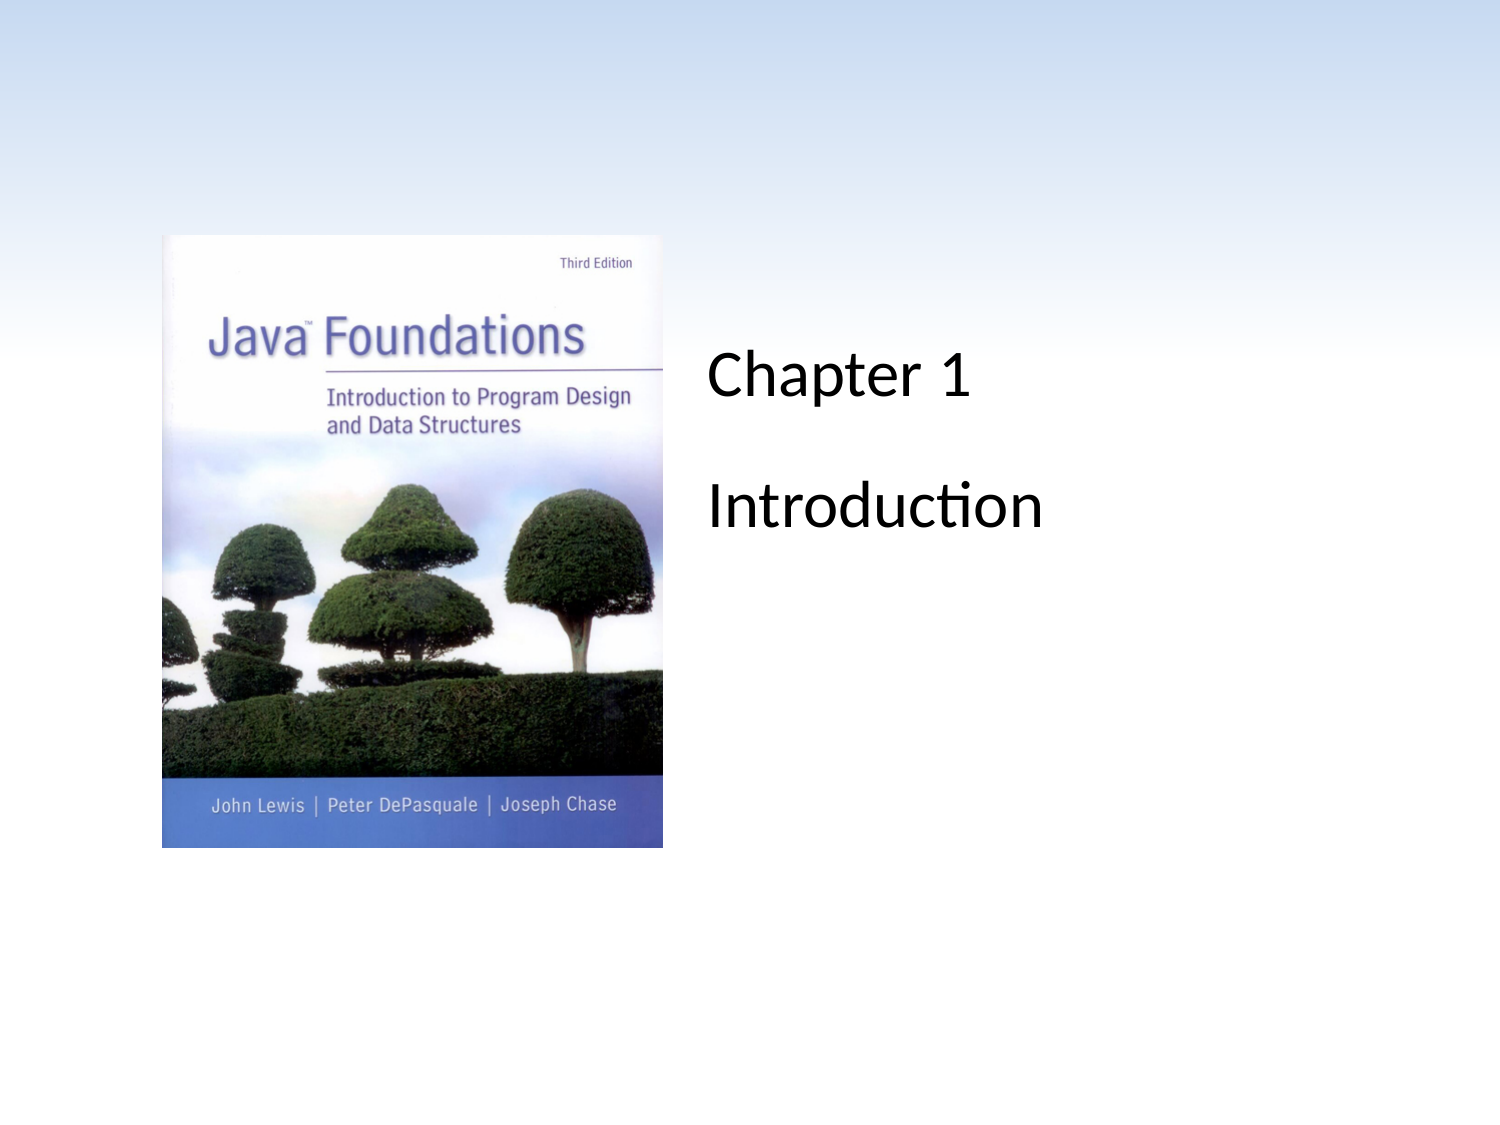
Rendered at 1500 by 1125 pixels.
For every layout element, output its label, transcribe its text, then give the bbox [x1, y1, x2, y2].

picture [162, 235, 663, 848]
subtitle Chapter 1 Introduction [692, 322, 1485, 723]
